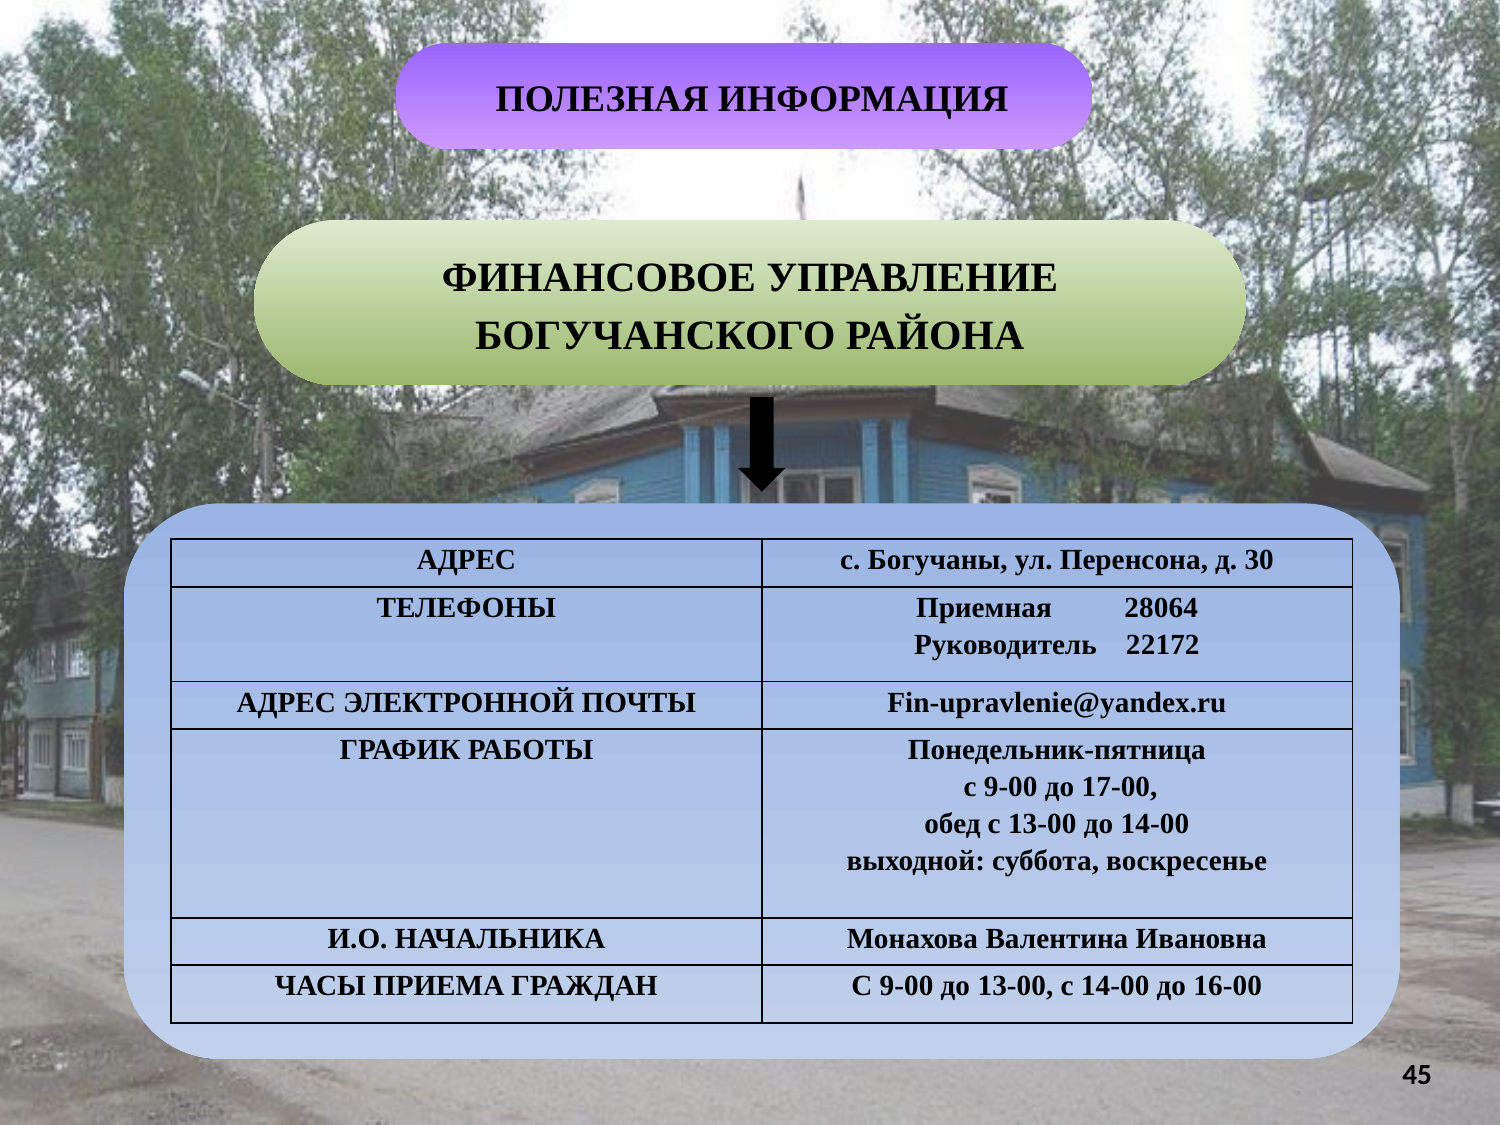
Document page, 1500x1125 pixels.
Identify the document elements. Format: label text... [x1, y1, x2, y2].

text_box ФИНАНСОВОЕ УПРАВЛЕНИЕ БОГУЧАНСКОГО РАЙОНА [251, 217, 1249, 388]
table_header АДРЕС [172, 540, 761, 586]
table_cell И.О. НАЧАЛЬНИКА [172, 919, 761, 964]
table_cell Понедельник-пятница с 9-00 до 17-00, обед с 13-00 до 14-00 выходной: суббота, воскресенье [763, 730, 1352, 917]
table_cell ГРАФИК РАБОТЫ [172, 730, 761, 917]
table_cell Fin-upravlenie@yandex.ru [763, 682, 1352, 728]
table_cell 39785,69 [0, 0, 1500, 1125]
table_cell Монахова Валентина Ивановна [763, 919, 1352, 964]
text_box ПОЛЕЗНАЯ ИНФОРМАЦИЯ [480, 66, 1024, 127]
slide_number 45 [1074, 1042, 1447, 1103]
text_box [393, 40, 1095, 152]
table_cell ЧАСЫ ПРИЕМА ГРАЖДАН [172, 966, 761, 1022]
table_cell Приемная 28064 Руководитель 22172 [763, 588, 1352, 681]
text_box [121, 501, 1402, 1061]
text_box [736, 394, 788, 494]
table_cell С 9-00 до 13-00, с 14-00 до 16-00 [763, 966, 1352, 1022]
table_header с. Богучаны, ул. Перенсона, д. 30 [763, 540, 1352, 586]
table_cell ТЕЛЕФОНЫ [172, 588, 761, 681]
table_cell АДРЕС ЭЛЕКТРОННОЙ ПОЧТЫ [172, 682, 761, 728]
